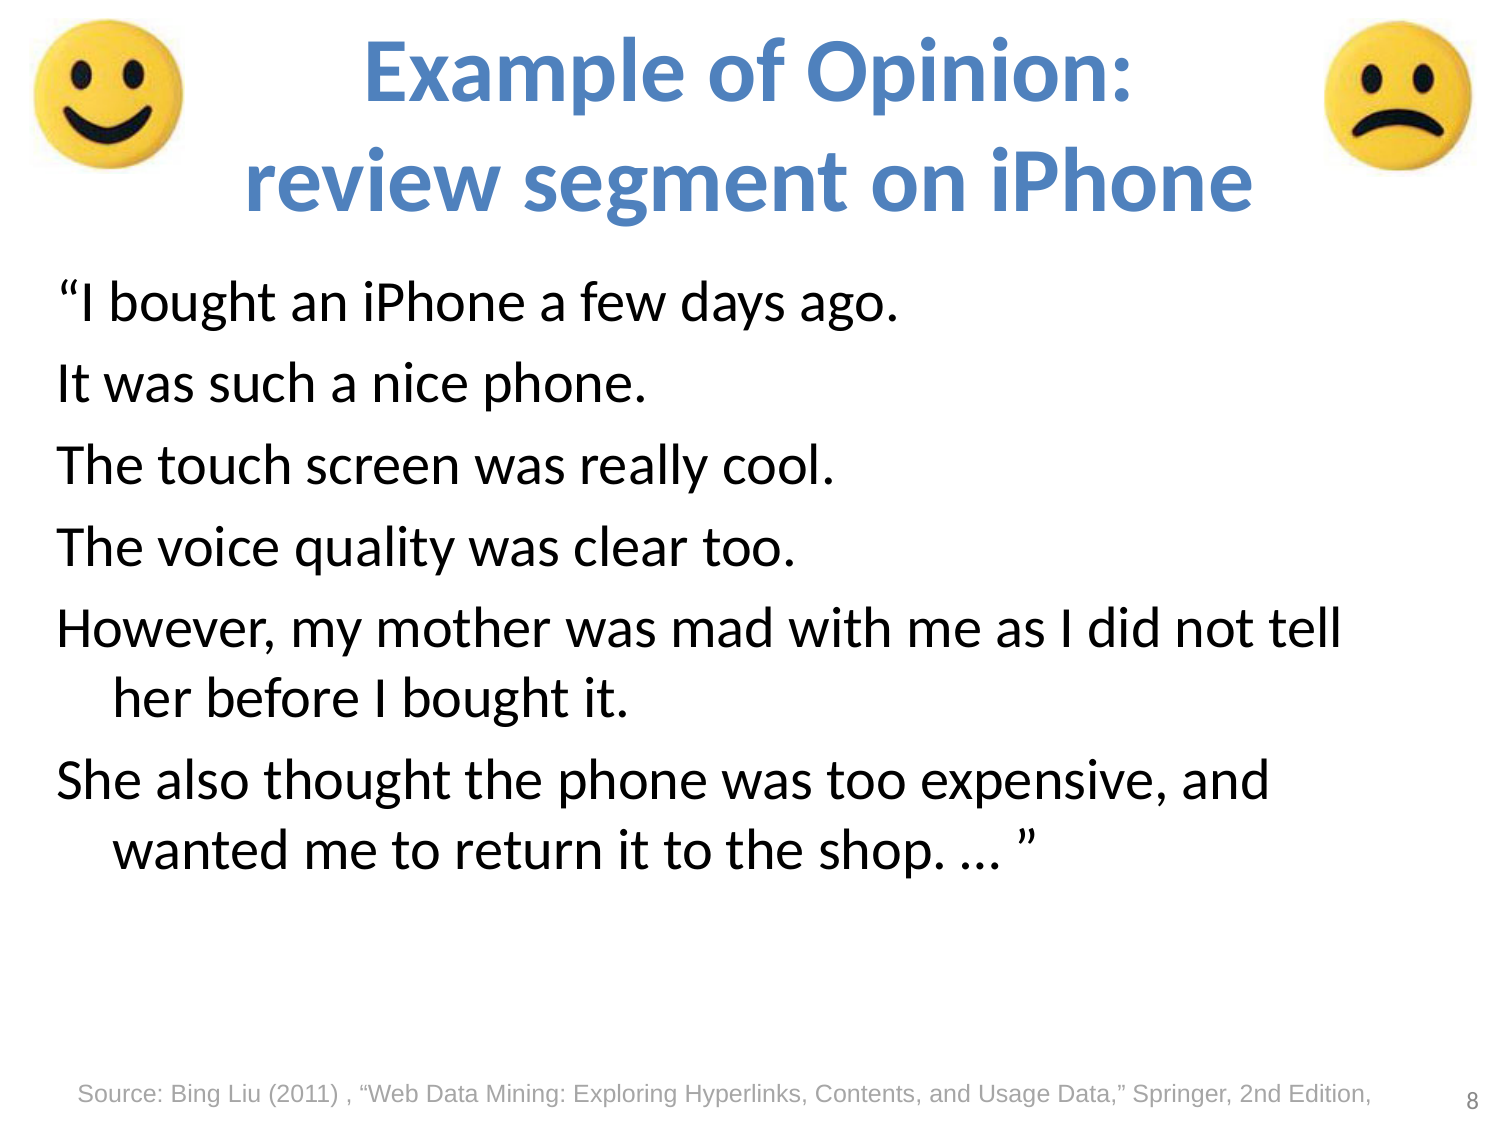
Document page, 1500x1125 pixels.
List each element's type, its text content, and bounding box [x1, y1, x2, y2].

text_box Source: Bing Liu (2011) , “Web Data Mining: Exploring Hyperlinks, Contents, and Usage Data,” Springer, 2nd Edition, [53, 1070, 1400, 1115]
picture [29, 18, 185, 174]
picture [1322, 18, 1477, 177]
slide_number 8 [1144, 1069, 1495, 1125]
list “I bought an iPhone a few days ago. It was such a nice phone. The touch screen was really cool. The voice quality was clear too. However, my mother was mad with me as I did not tell her before I bought it. She also thought the phone was too expensive, and wanted me to return it to the shop. … ” [41, 255, 1425, 1005]
title Example of Opinion: review segment on iPhone [75, 19, 1425, 220]
